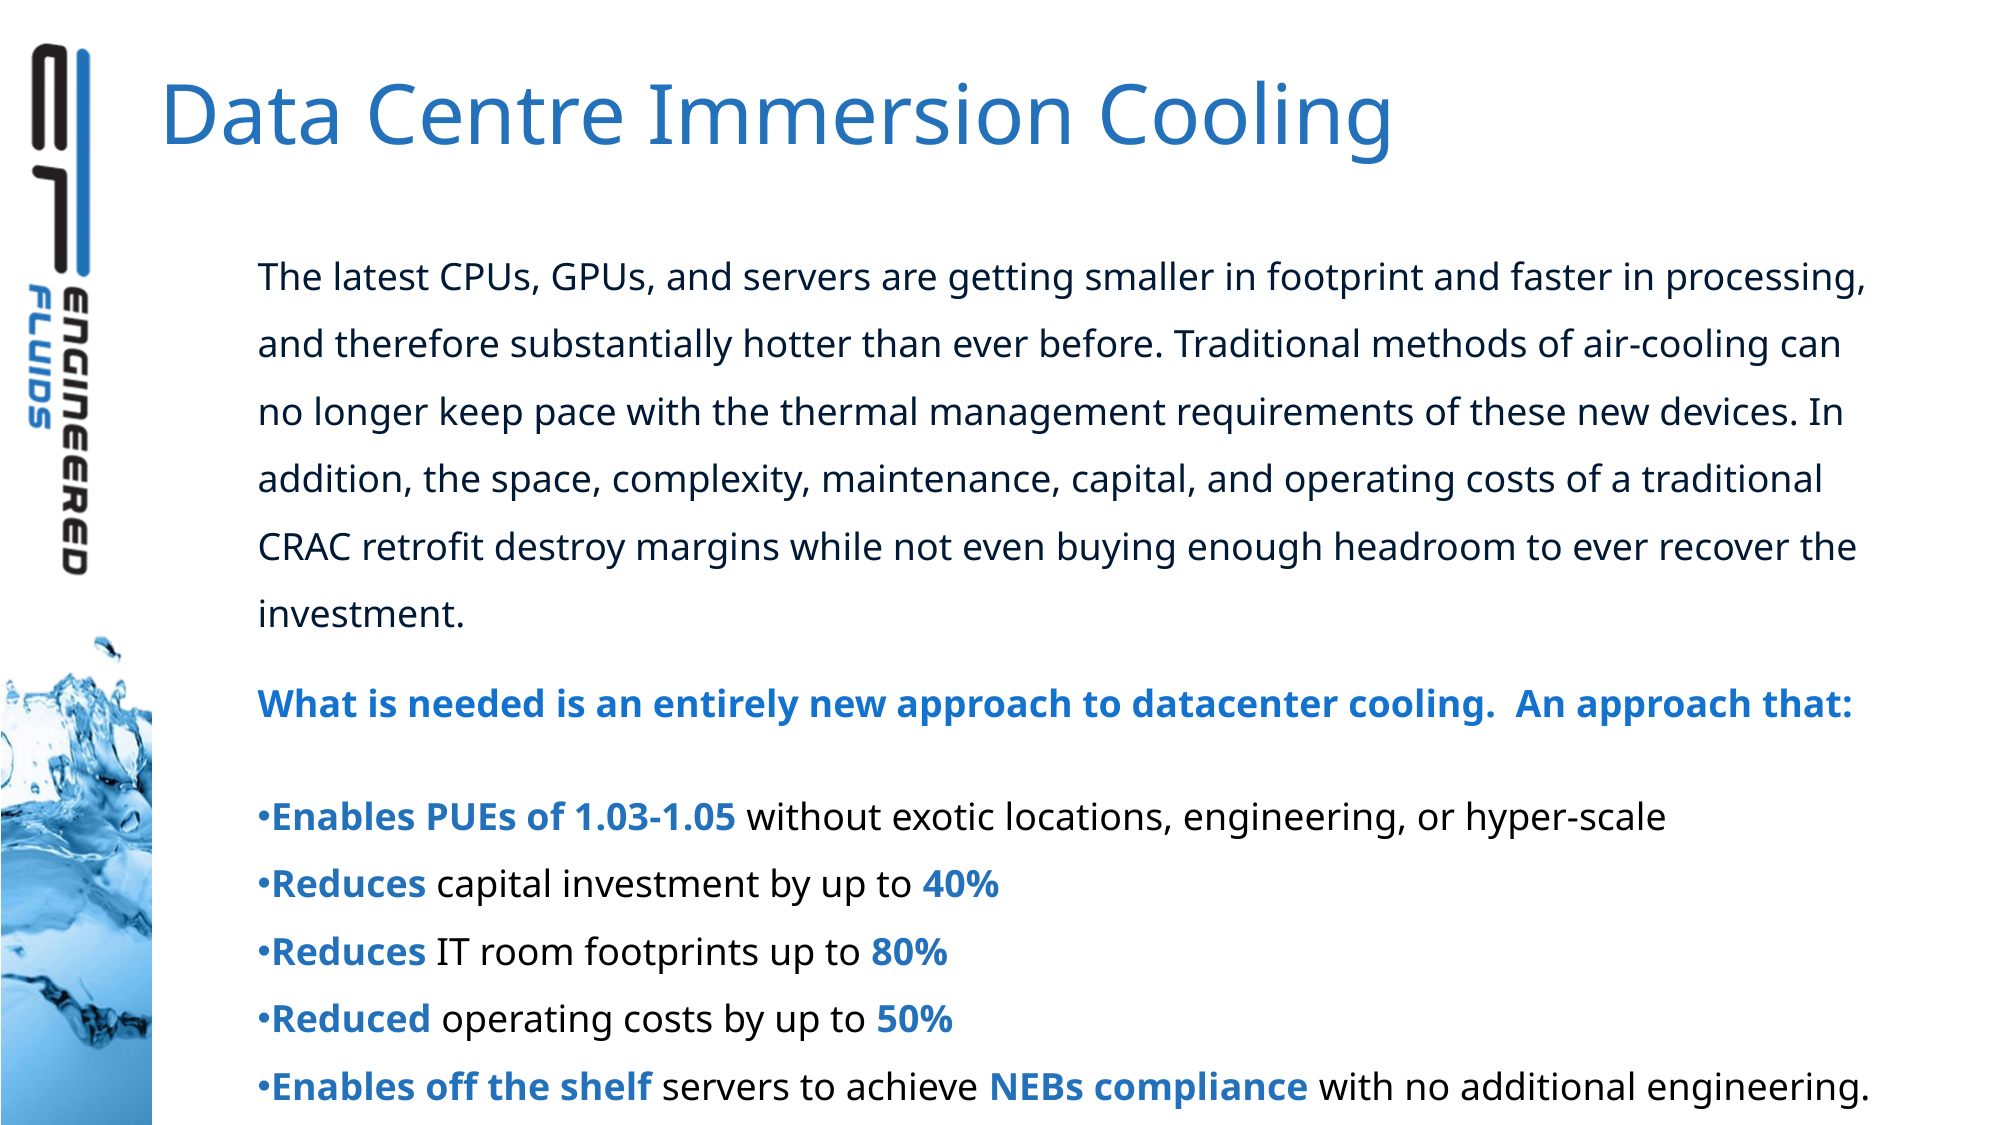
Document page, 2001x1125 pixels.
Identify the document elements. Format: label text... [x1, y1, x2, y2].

text_box Data Centre Immersion Cooling [144, 53, 1412, 169]
text_box The latest CPUs, GPUs, and servers are getting smaller in footprint and faster in processing, and therefore substantially hotter than ever before. Traditional methods of air-cooling can no longer keep pace with the thermal management requirements of these new devices. In addition, the space, complexity, maintenance, capital, and operating costs of a traditional CRAC retrofit destroy margins while not even buying enough headroom to ever recover the investment. What is needed is an entirely new approach to datacenter cooling. An approach that: Enables PUEs of 1.03-1.05 without exotic locations, engineering, or hyper-scale Reduces capital investment by up to 40% Reduces IT room footprints up to 80% Reduced operating costs by up to 50% Enables off the shelf servers to achieve NEBs compliance with no additional engineering. [243, 222, 1902, 1116]
picture [1, 32, 152, 1125]
